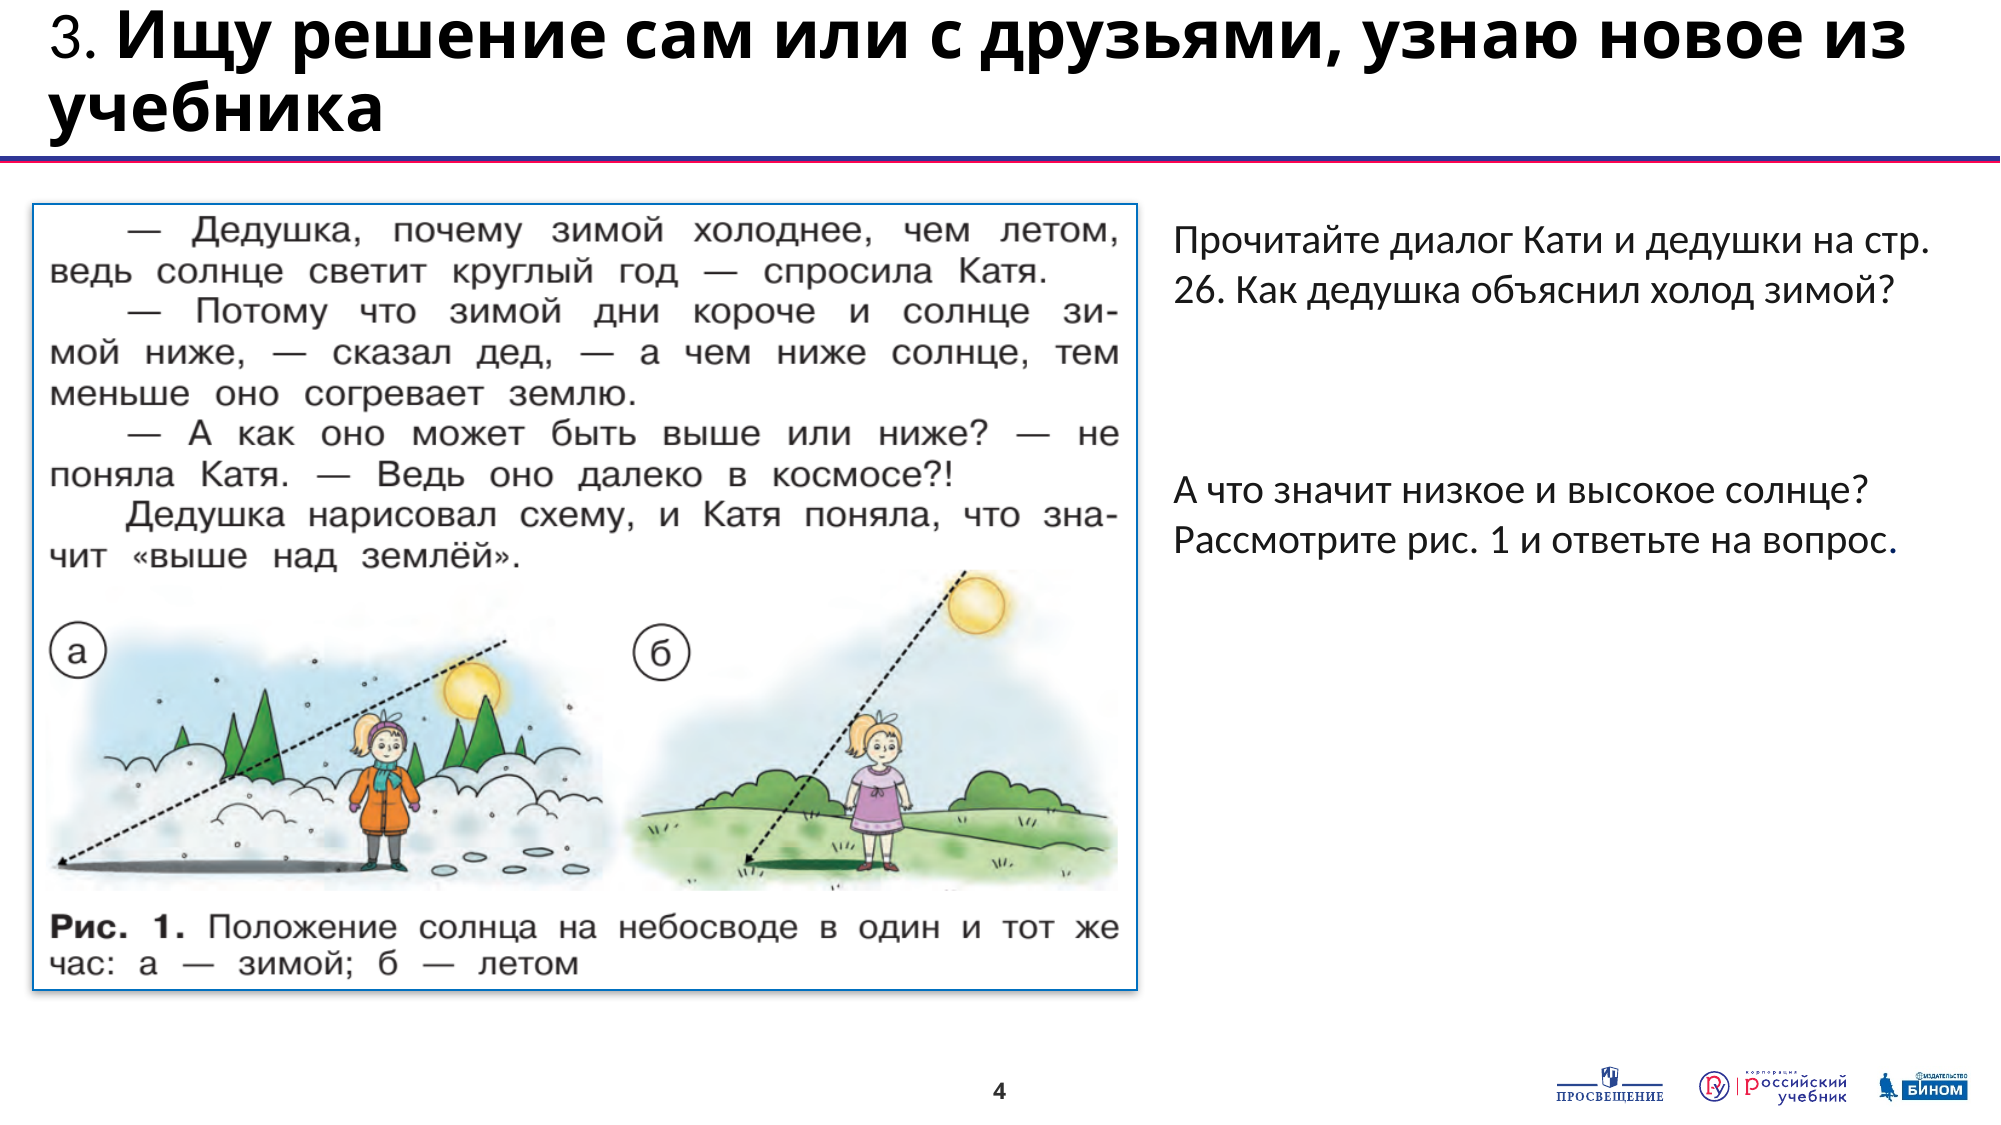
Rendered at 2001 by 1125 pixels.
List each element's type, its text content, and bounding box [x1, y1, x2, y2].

text_box [31, 7, 1970, 159]
picture [33, 204, 1136, 990]
picture [1877, 1066, 1971, 1107]
text_box 3. Ищу решение сам или с друзьями, узнаю новое из учебника [33, 7, 1969, 140]
text_box Прочитайте диалог Кати и дедушки на стр. 26. Как дедушка объяснил холод зимой? А что значит низкое и высокое солнце? Рассмотрите рис. 1 и ответьте на вопрос. [1158, 204, 1949, 670]
